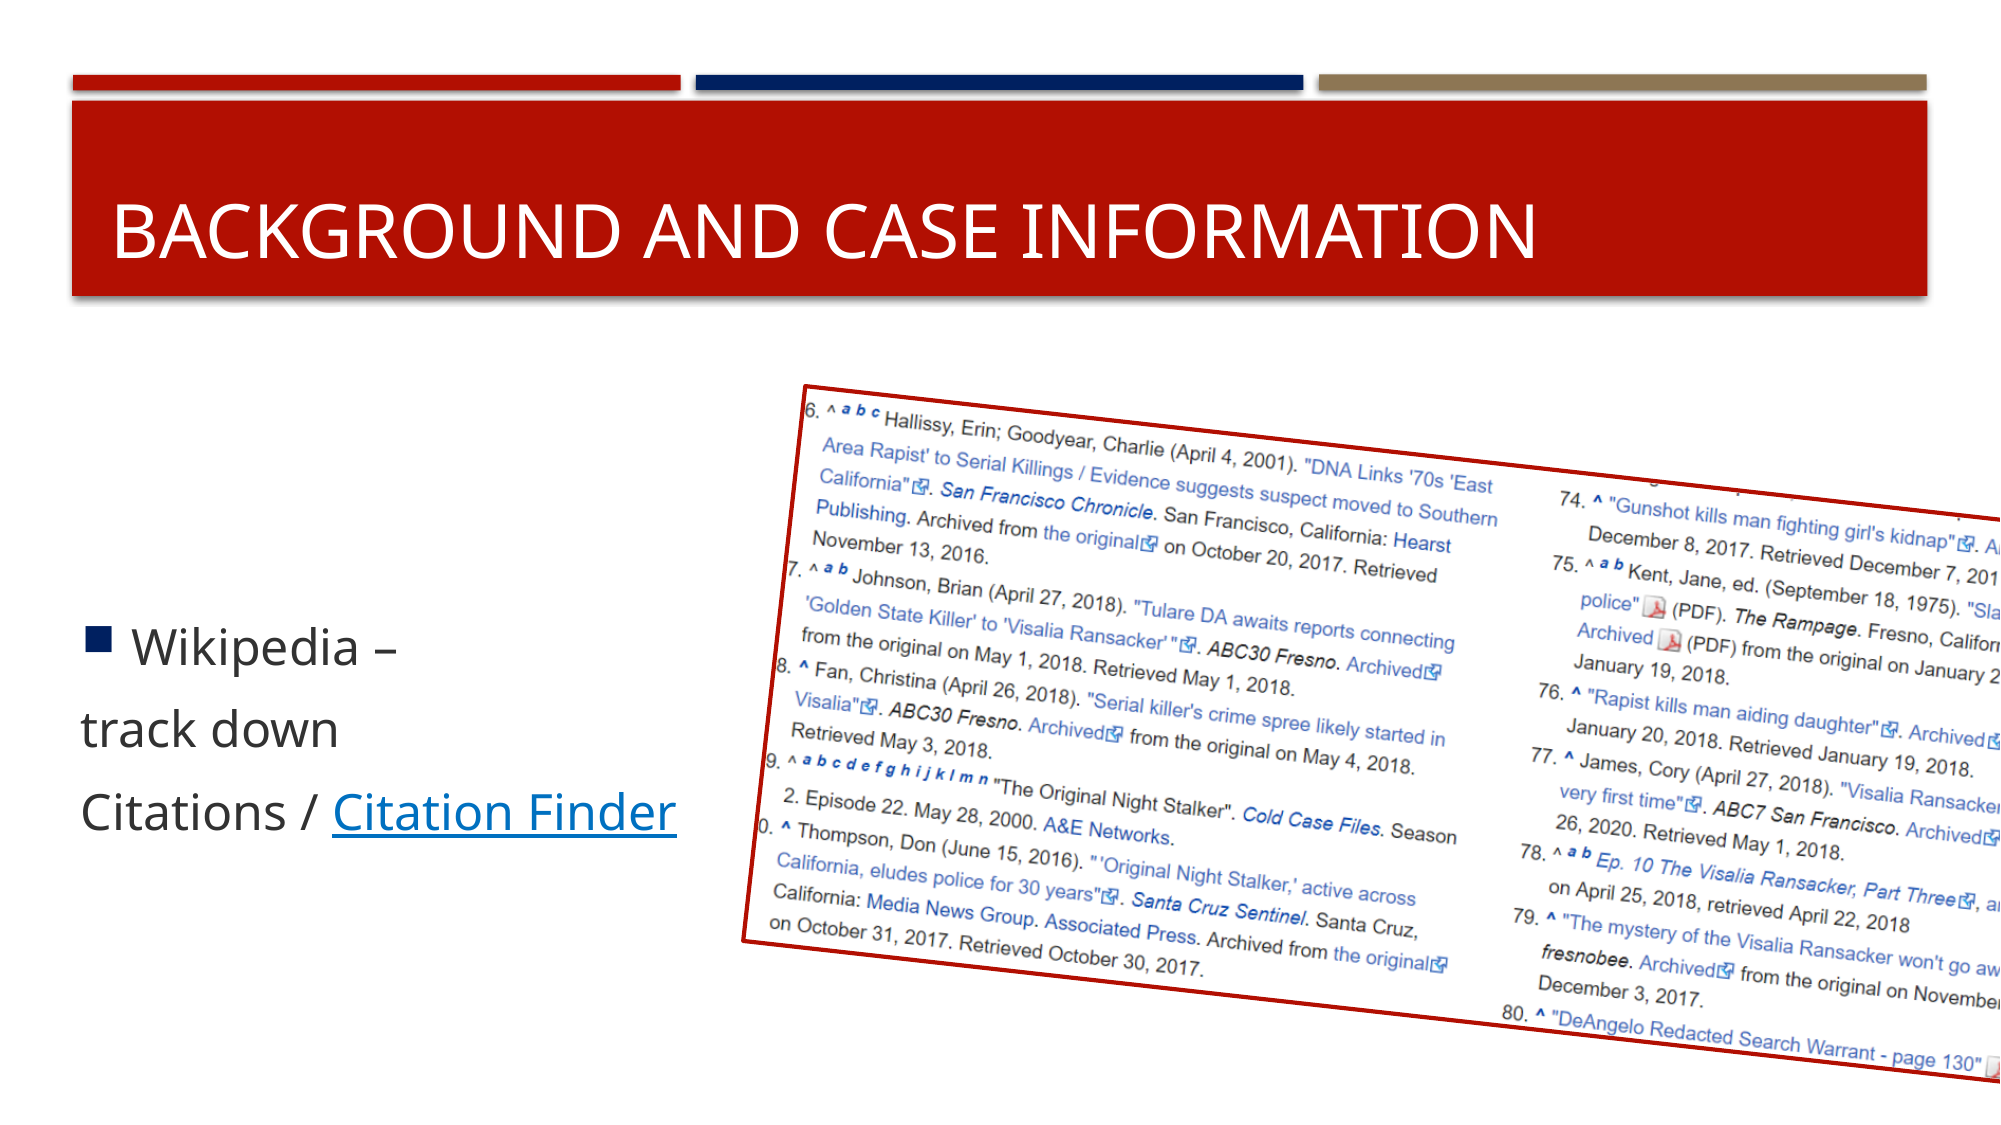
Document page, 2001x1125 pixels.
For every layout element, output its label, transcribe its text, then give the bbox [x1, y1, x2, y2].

picture [771, 469, 2000, 1079]
list Wikipedia – track down Citations / Citation Finder [65, 454, 1861, 1093]
title Background and case information [95, 115, 1905, 282]
picture [801, 390, 1380, 454]
